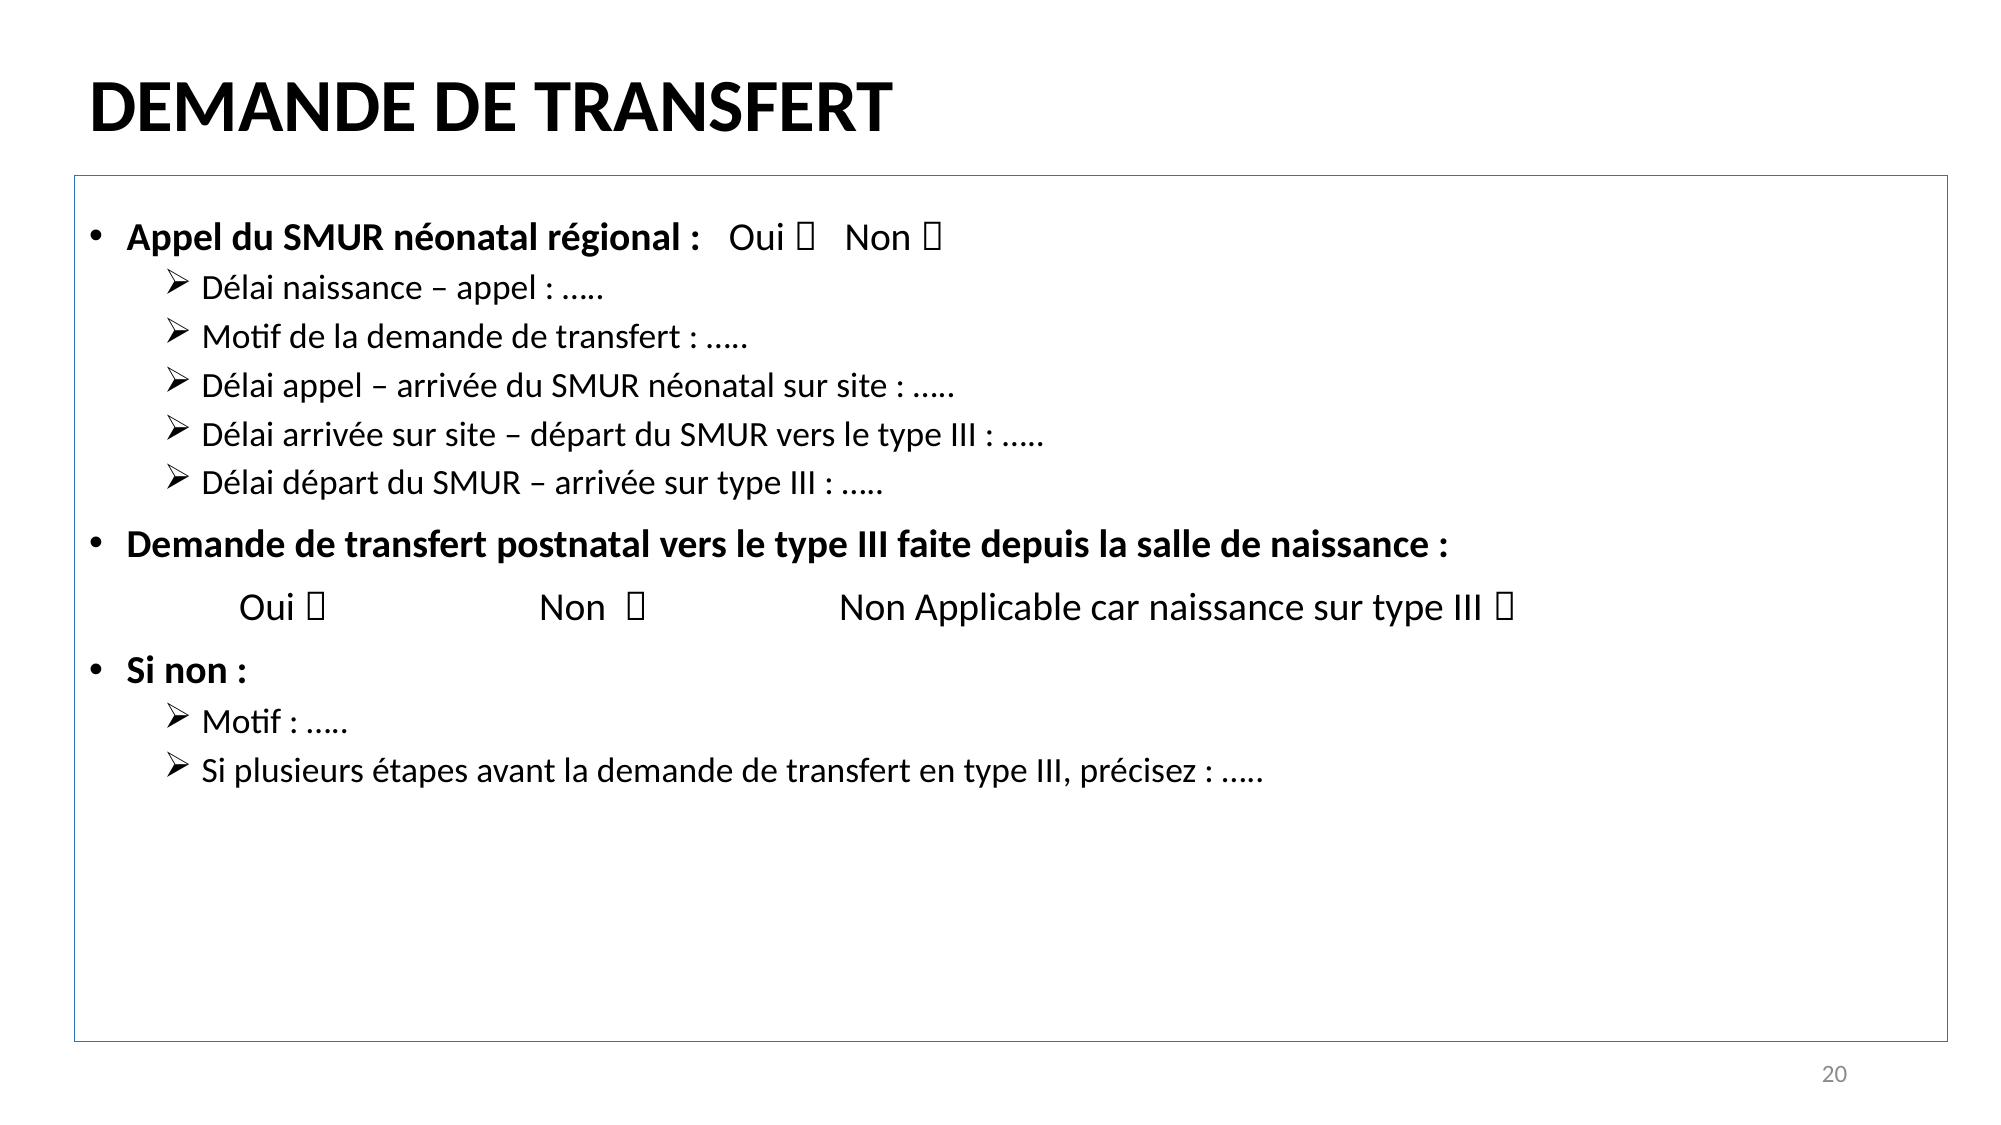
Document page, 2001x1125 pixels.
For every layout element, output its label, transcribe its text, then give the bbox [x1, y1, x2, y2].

text_box Appel du SMUR néonatal régional : Oui  Non  Délai naissance – appel : ….. Motif de la demande de transfert : ….. Délai appel – arrivée du SMUR néonatal sur site : ….. Délai arrivée sur site – départ du SMUR vers le type III : ….. Délai départ du SMUR – arrivée sur type III : ….. Demande de transfert postnatal vers le type III faite depuis la salle de naissance : Oui  Non  Non Applicable car naissance sur type III  Si non : Motif : ….. Si plusieurs étapes avant la demande de transfert en type III, précisez : ….. [74, 175, 1948, 1042]
slide_number 20 [1412, 1042, 1863, 1103]
text_box DEMANDE DE TRANSFERT [74, 59, 1800, 176]
